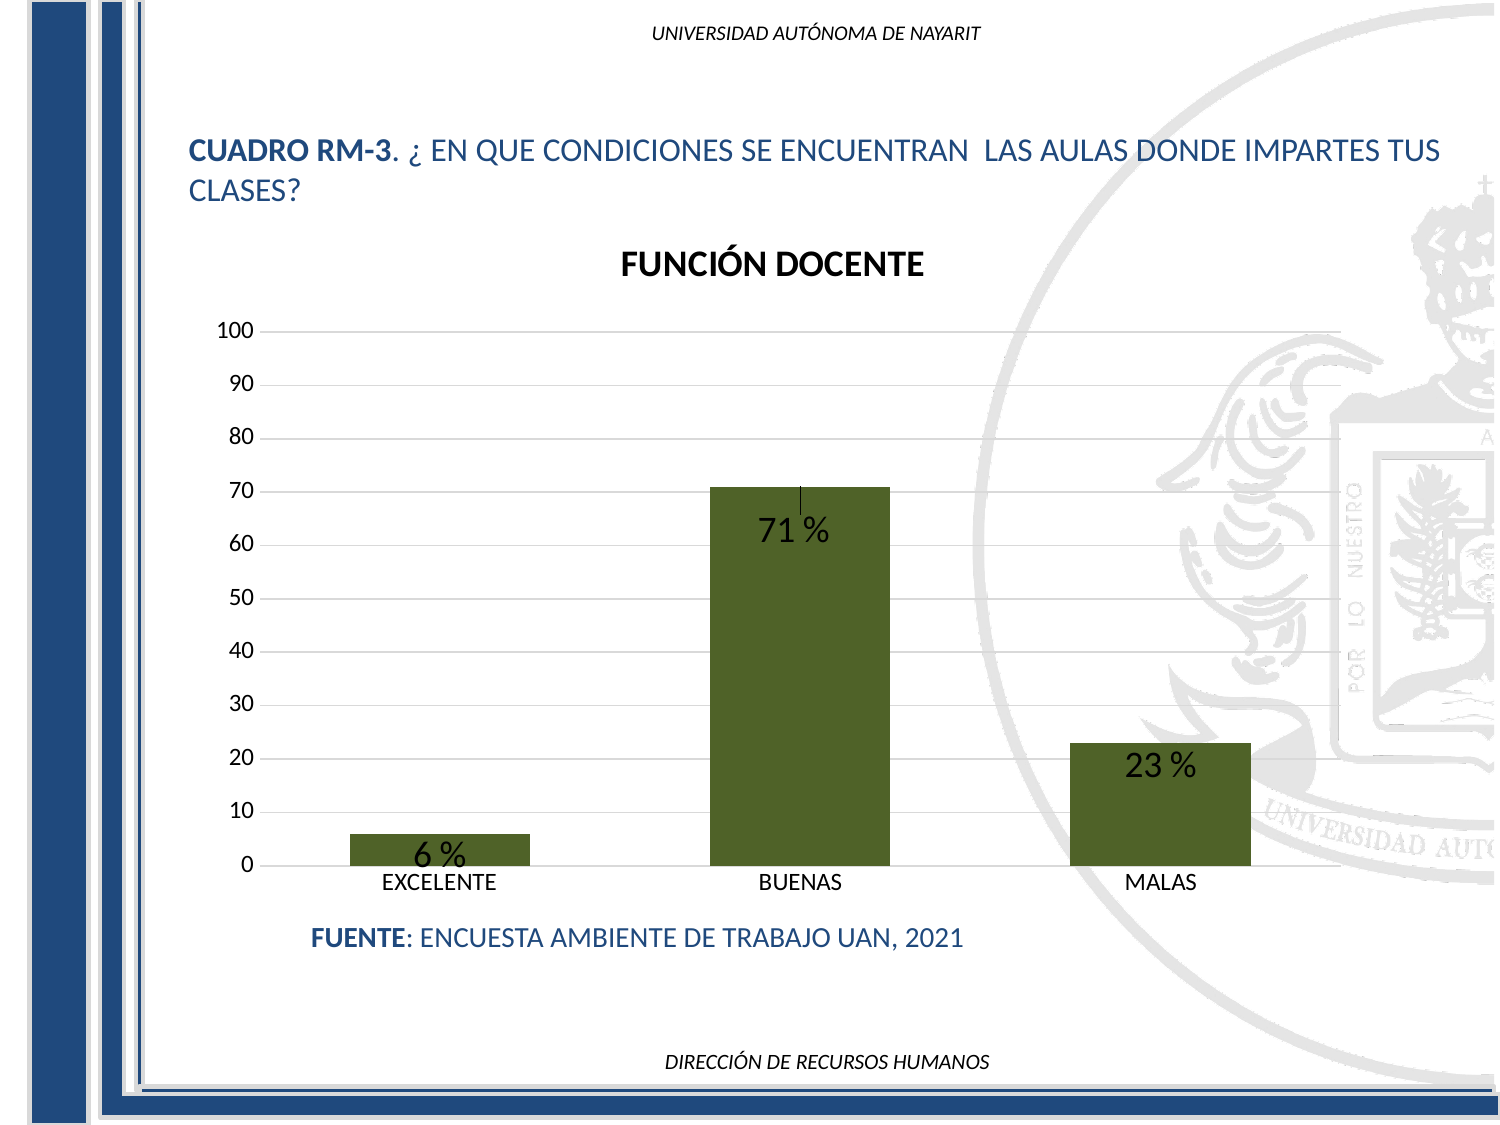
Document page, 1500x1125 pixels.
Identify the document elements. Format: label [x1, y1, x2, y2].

chart [192, 223, 1365, 911]
text_box [29, 0, 1500, 1125]
